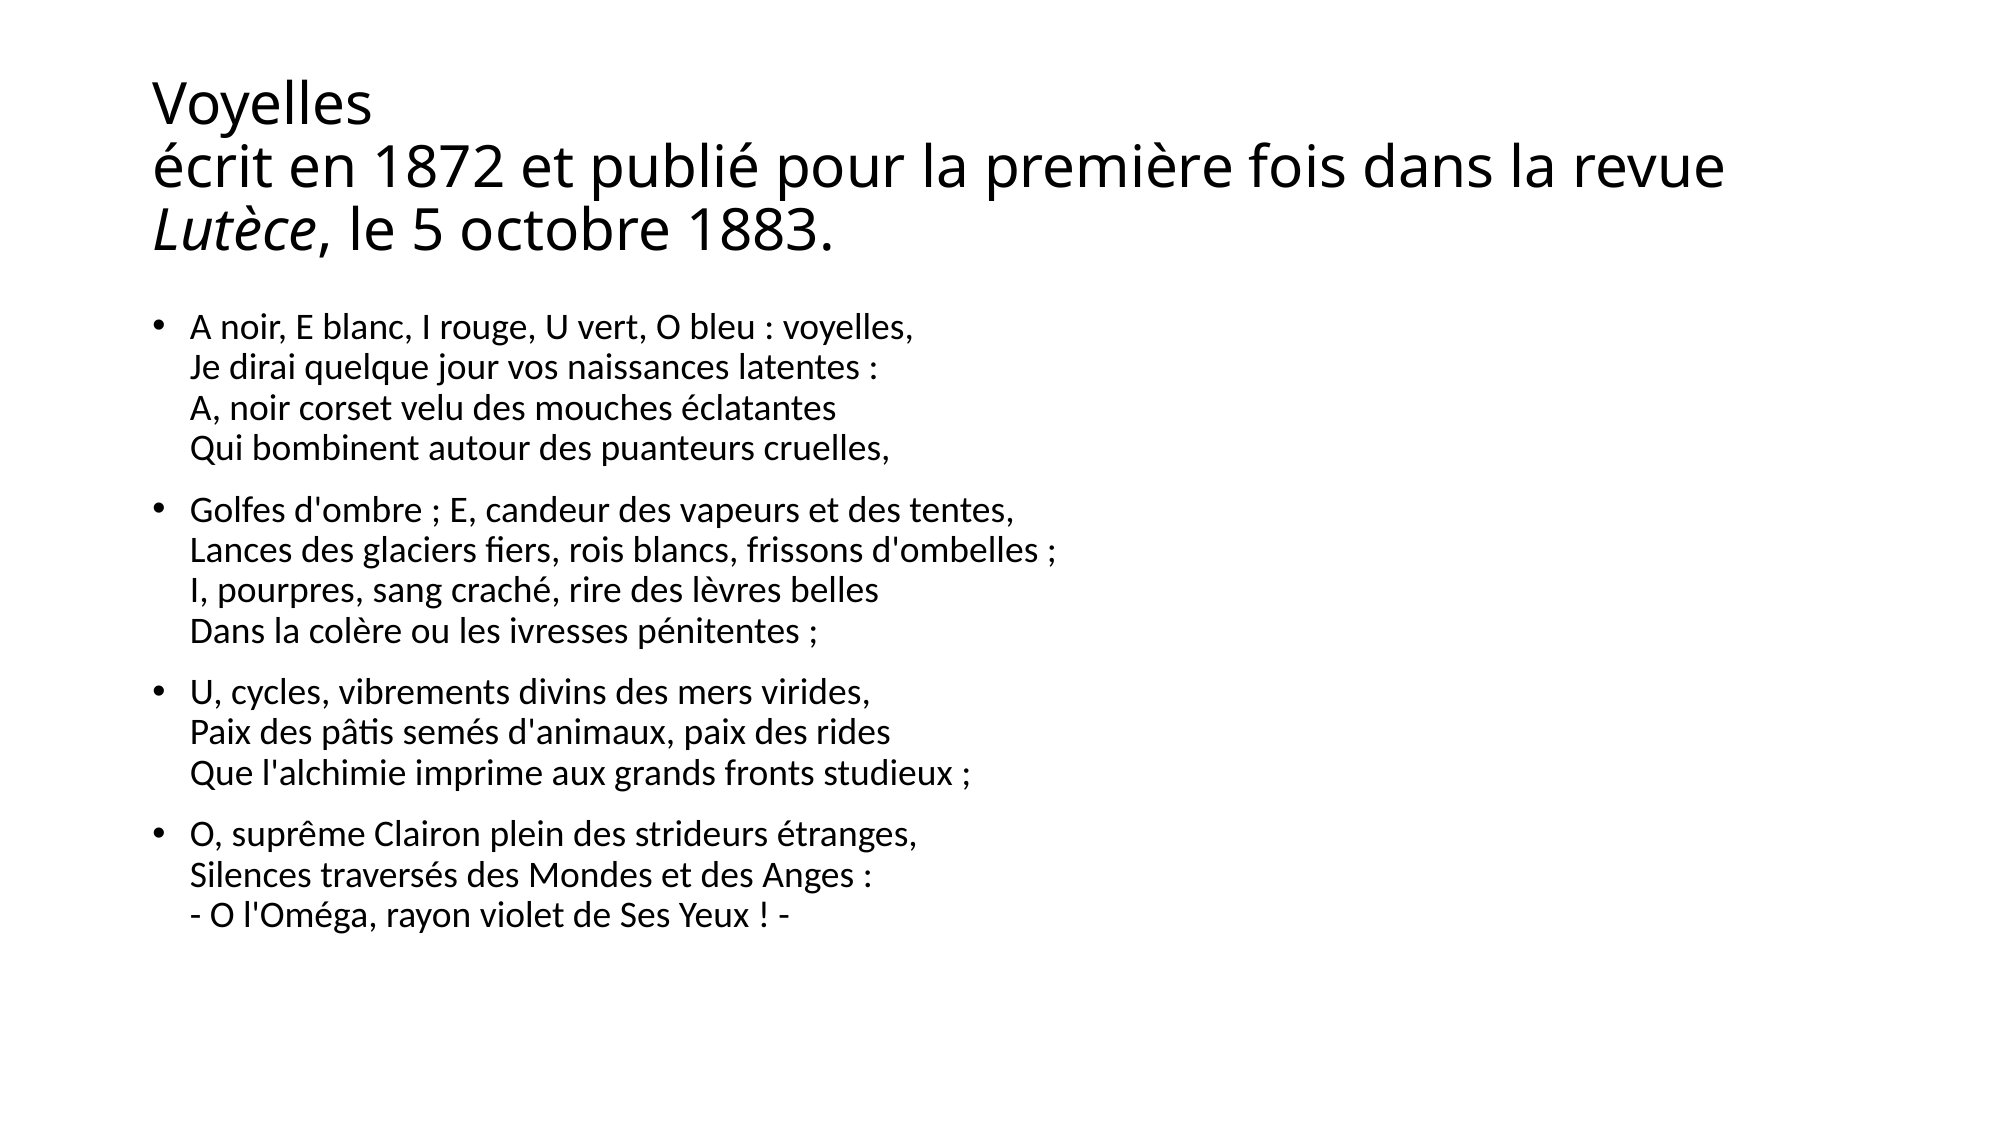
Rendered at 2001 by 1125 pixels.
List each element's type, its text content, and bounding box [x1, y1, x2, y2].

title Voyelles écrit en 1872 et publié pour la première fois dans la revue Lutèce, le 5 octobre 1883. [137, 59, 1863, 278]
list A noir, E blanc, I rouge, U vert, O bleu : voyelles, Je dirai quelque jour vos naissances latentes : A, noir corset velu des mouches éclatantes Qui bombinent autour des puanteurs cruelles, Golfes d'ombre ; E, candeur des vapeurs et des tentes, Lances des glaciers fiers, rois blancs, frissons d'ombelles ; I, pourpres, sang craché, rire des lèvres belles Dans la colère ou les ivresses pénitentes ; U, cycles, vibrements divins des mers virides, Paix des pâtis semés d'animaux, paix des rides Que l'alchimie imprime aux grands fronts studieux ; O, suprême Clairon plein des strideurs étranges, Silences traversés des Mondes et des Anges : - O l'Oméga, rayon violet de Ses Yeux ! - [137, 299, 1863, 1014]
